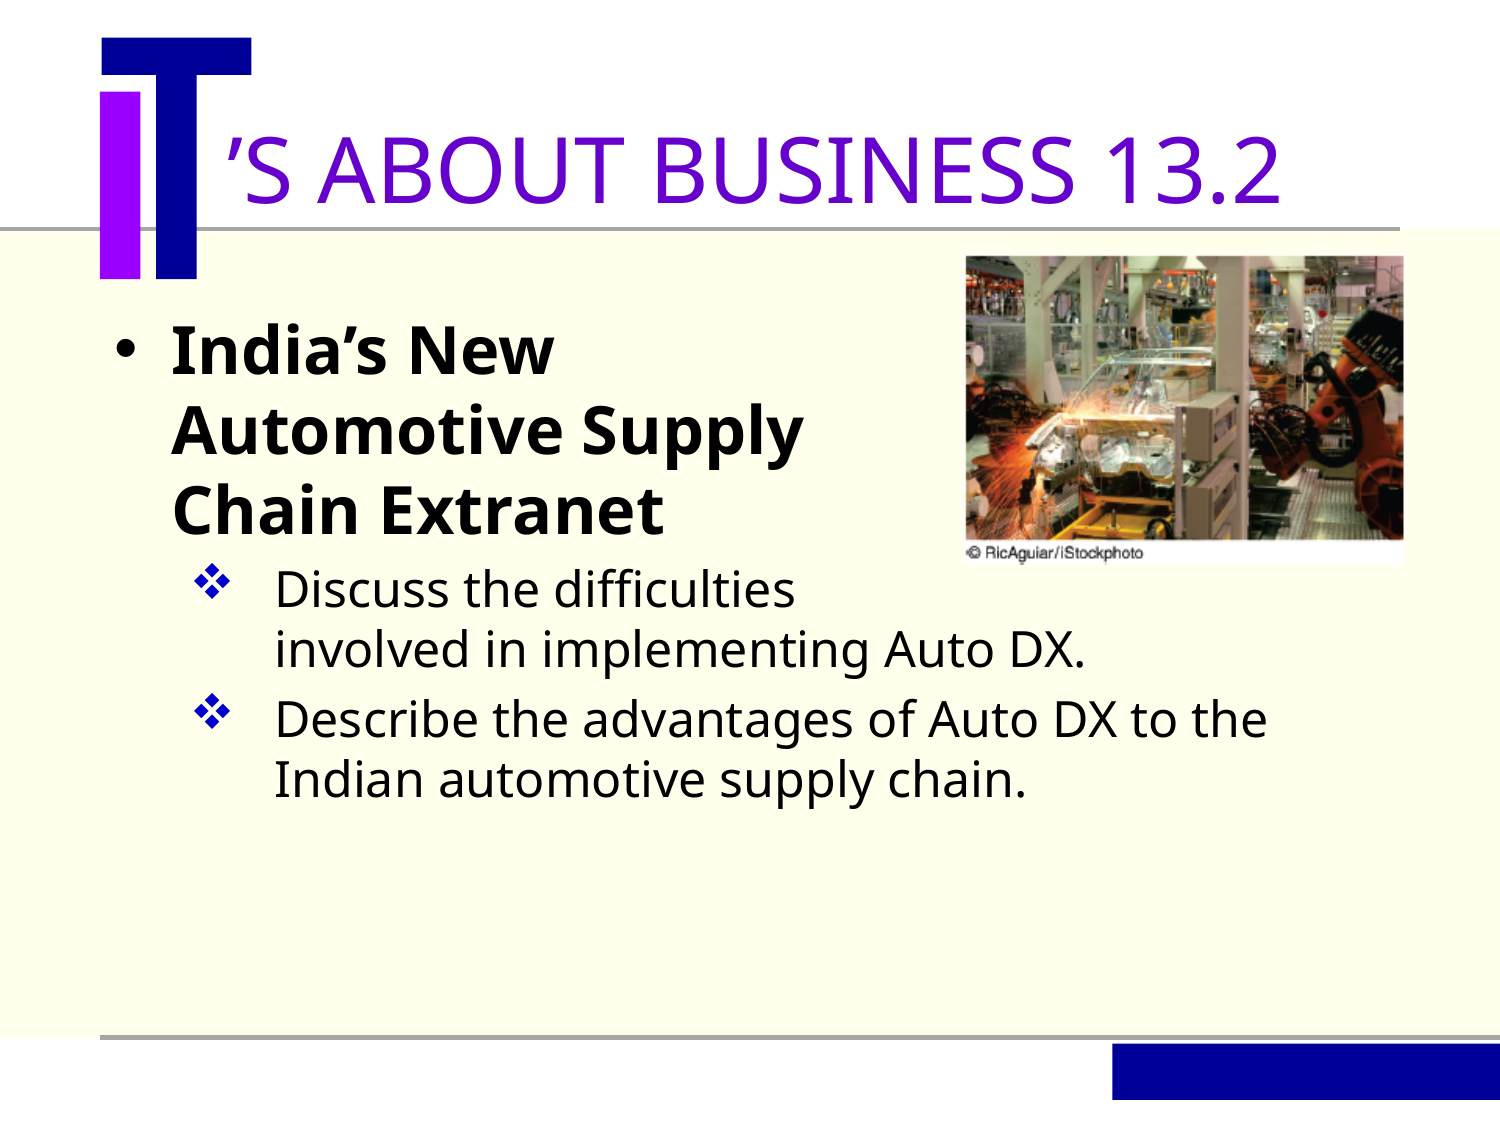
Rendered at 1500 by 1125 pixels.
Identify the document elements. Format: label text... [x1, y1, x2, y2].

picture [959, 250, 1411, 566]
list ’S ABOUT BUSINESS 13.2 [212, 104, 1488, 267]
list India’s New Automotive Supply Chain Extranet Discuss the difficulties involved in implementing Auto DX. Describe the advantages of Auto DX to the Indian automotive supply chain. [99, 299, 1413, 1025]
